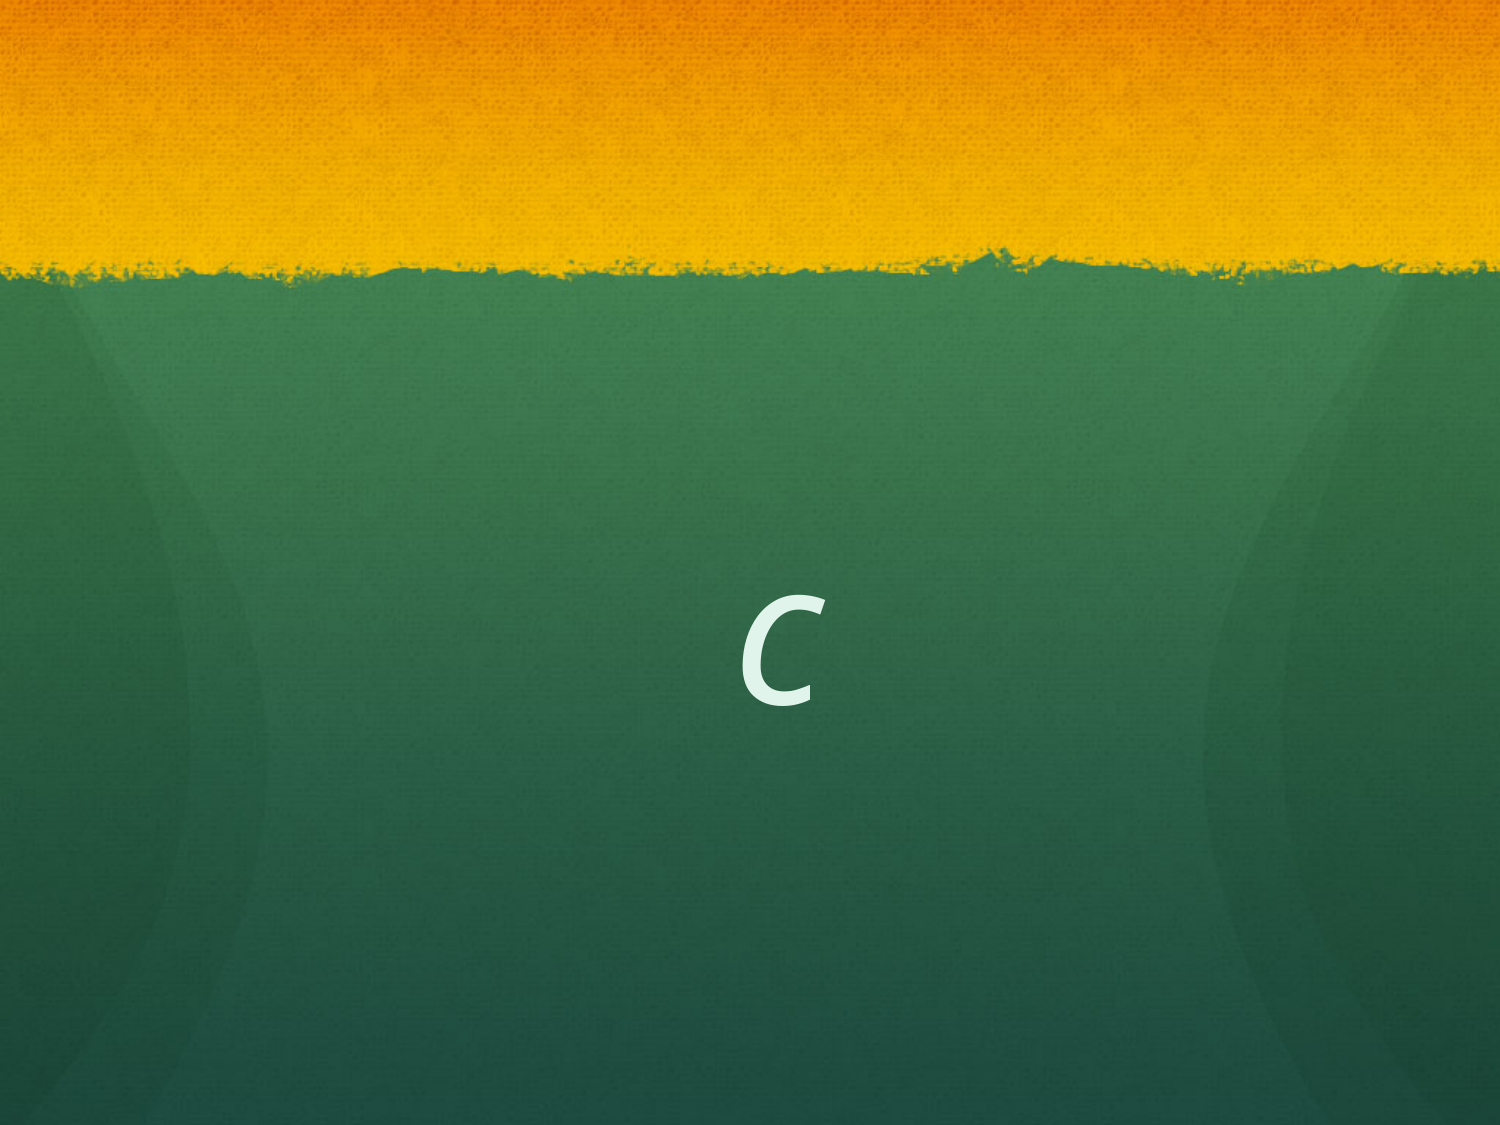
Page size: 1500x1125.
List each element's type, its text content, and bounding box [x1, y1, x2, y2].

picture [0, 0, 1500, 1125]
title c [580, 442, 978, 807]
